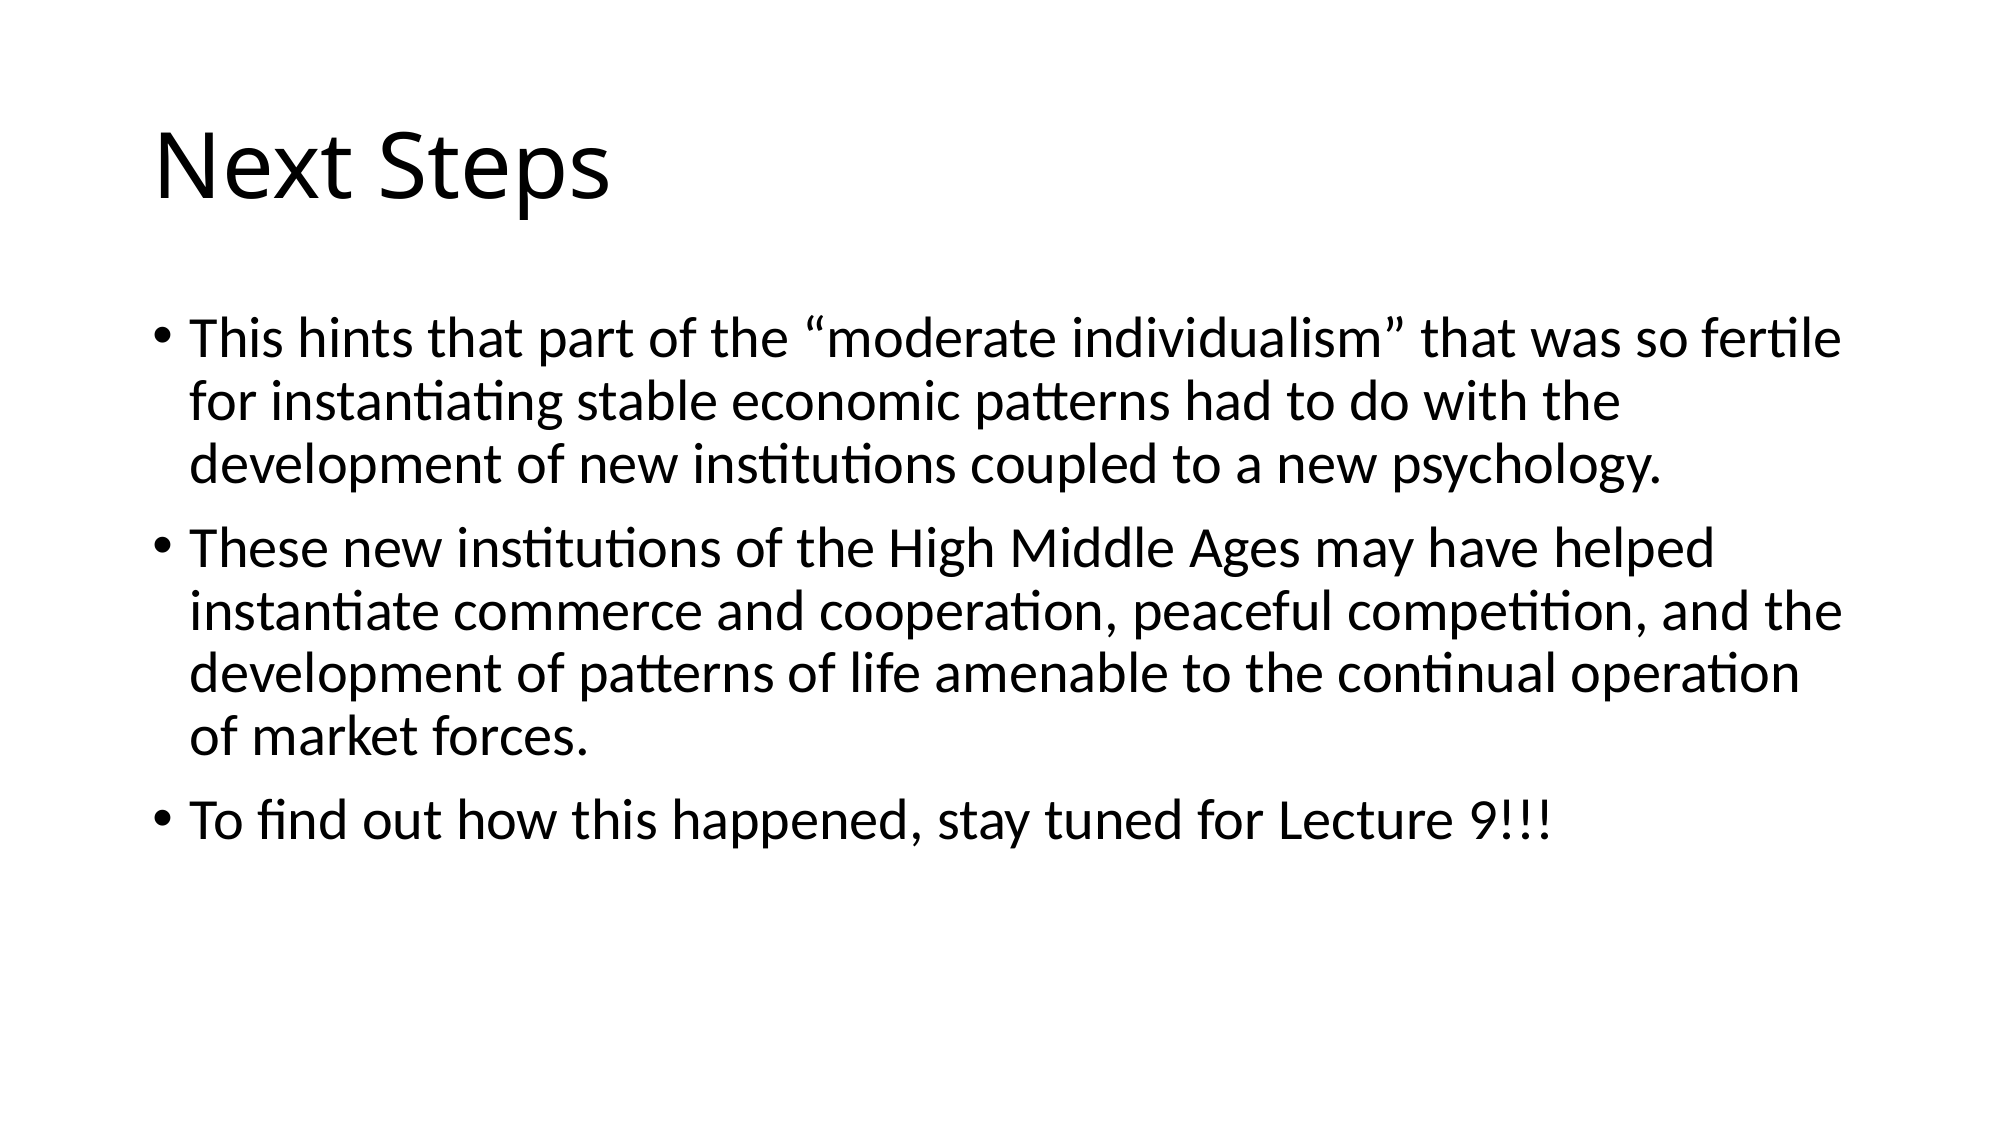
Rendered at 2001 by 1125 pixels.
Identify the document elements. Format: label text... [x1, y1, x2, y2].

title Next Steps [137, 59, 1863, 278]
list This hints that part of the “moderate individualism” that was so fertile for instantiating stable economic patterns had to do with the development of new institutions coupled to a new psychology. These new institutions of the High Middle Ages may have helped instantiate commerce and cooperation, peaceful competition, and the development of patterns of life amenable to the continual operation of market forces. To find out how this happened, stay tuned for Lecture 9!!! [137, 299, 1863, 1014]
